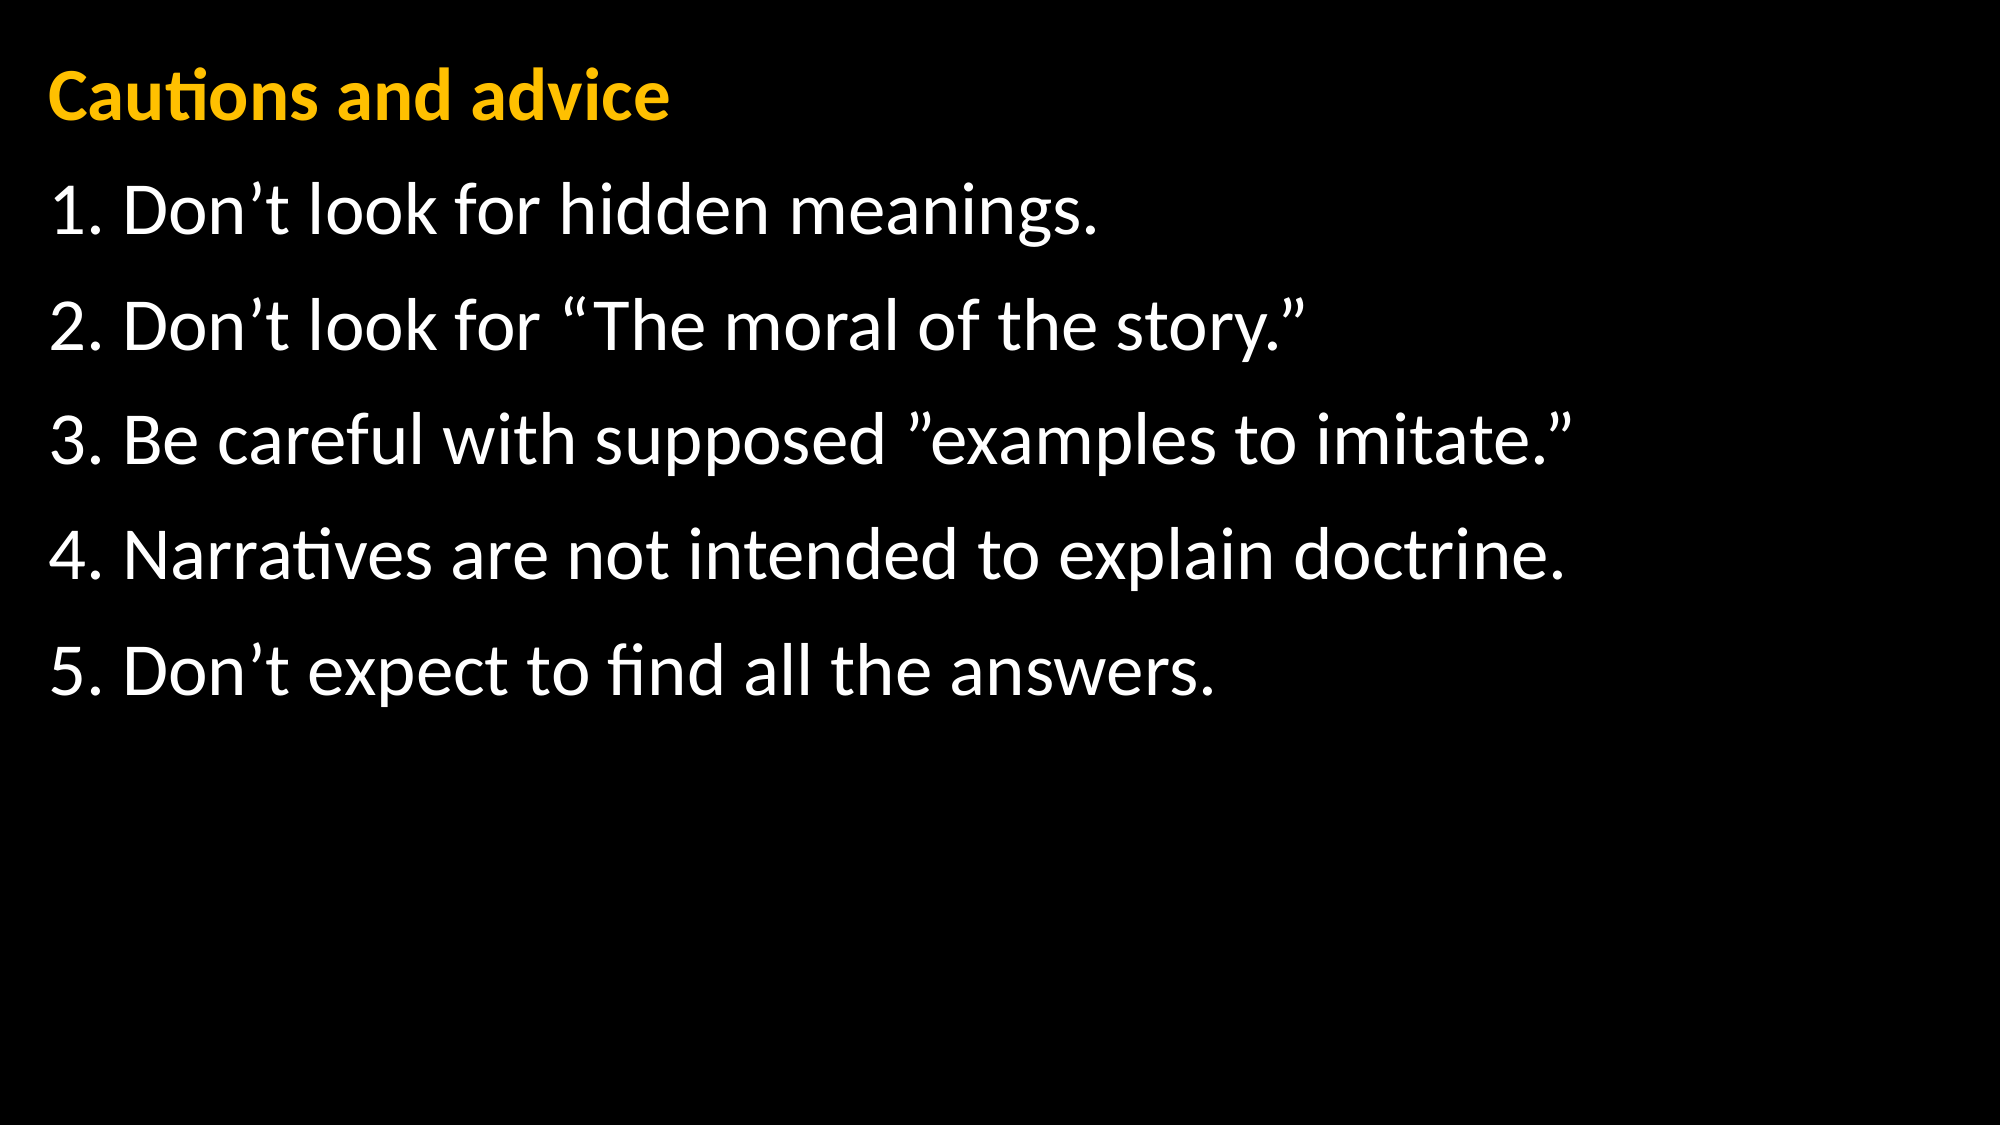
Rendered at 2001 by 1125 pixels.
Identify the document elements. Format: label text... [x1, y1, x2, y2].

list Cautions and advice 1. Don’t look for hidden meanings. 2. Don’t look for “The moral of the story.” 3. Be careful with supposed ”examples to imitate.” 4. Narratives are not intended to explain doctrine. 5. Don’t expect to find all the answers. [33, 37, 1967, 1063]
